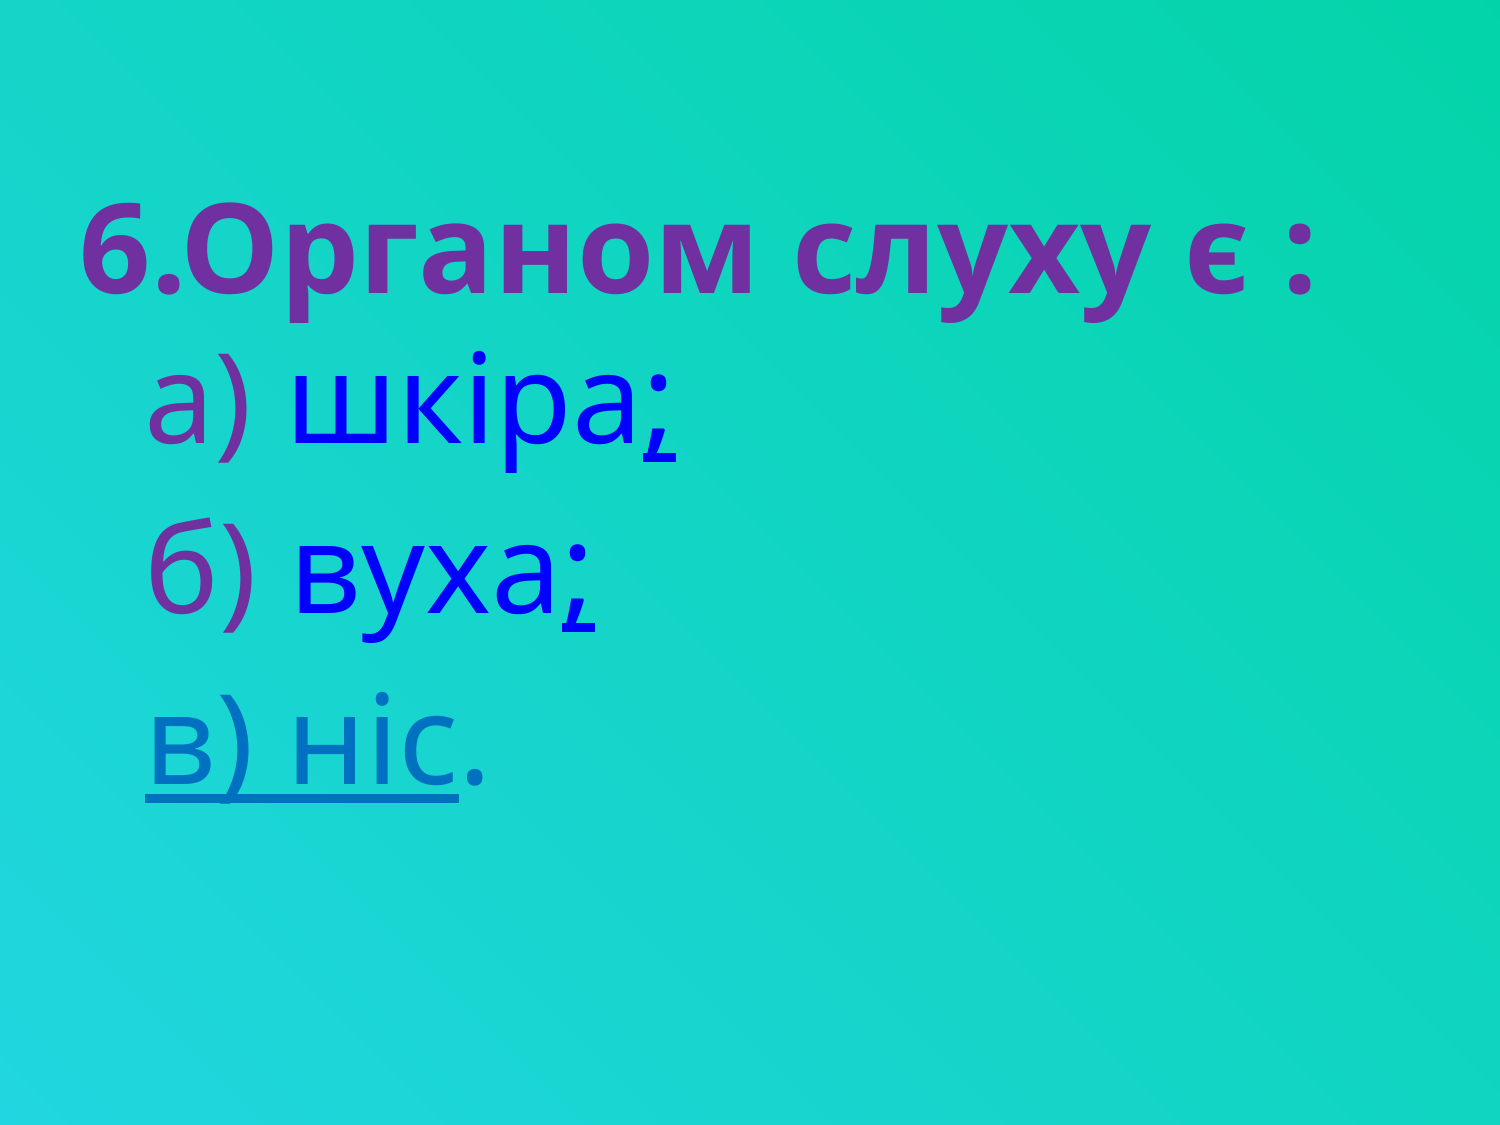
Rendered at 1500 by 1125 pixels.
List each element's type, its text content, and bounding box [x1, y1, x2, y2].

text_box 6.Органом слуху є : а) шкіра; б) вуха; в) ніс. [64, 160, 1447, 838]
